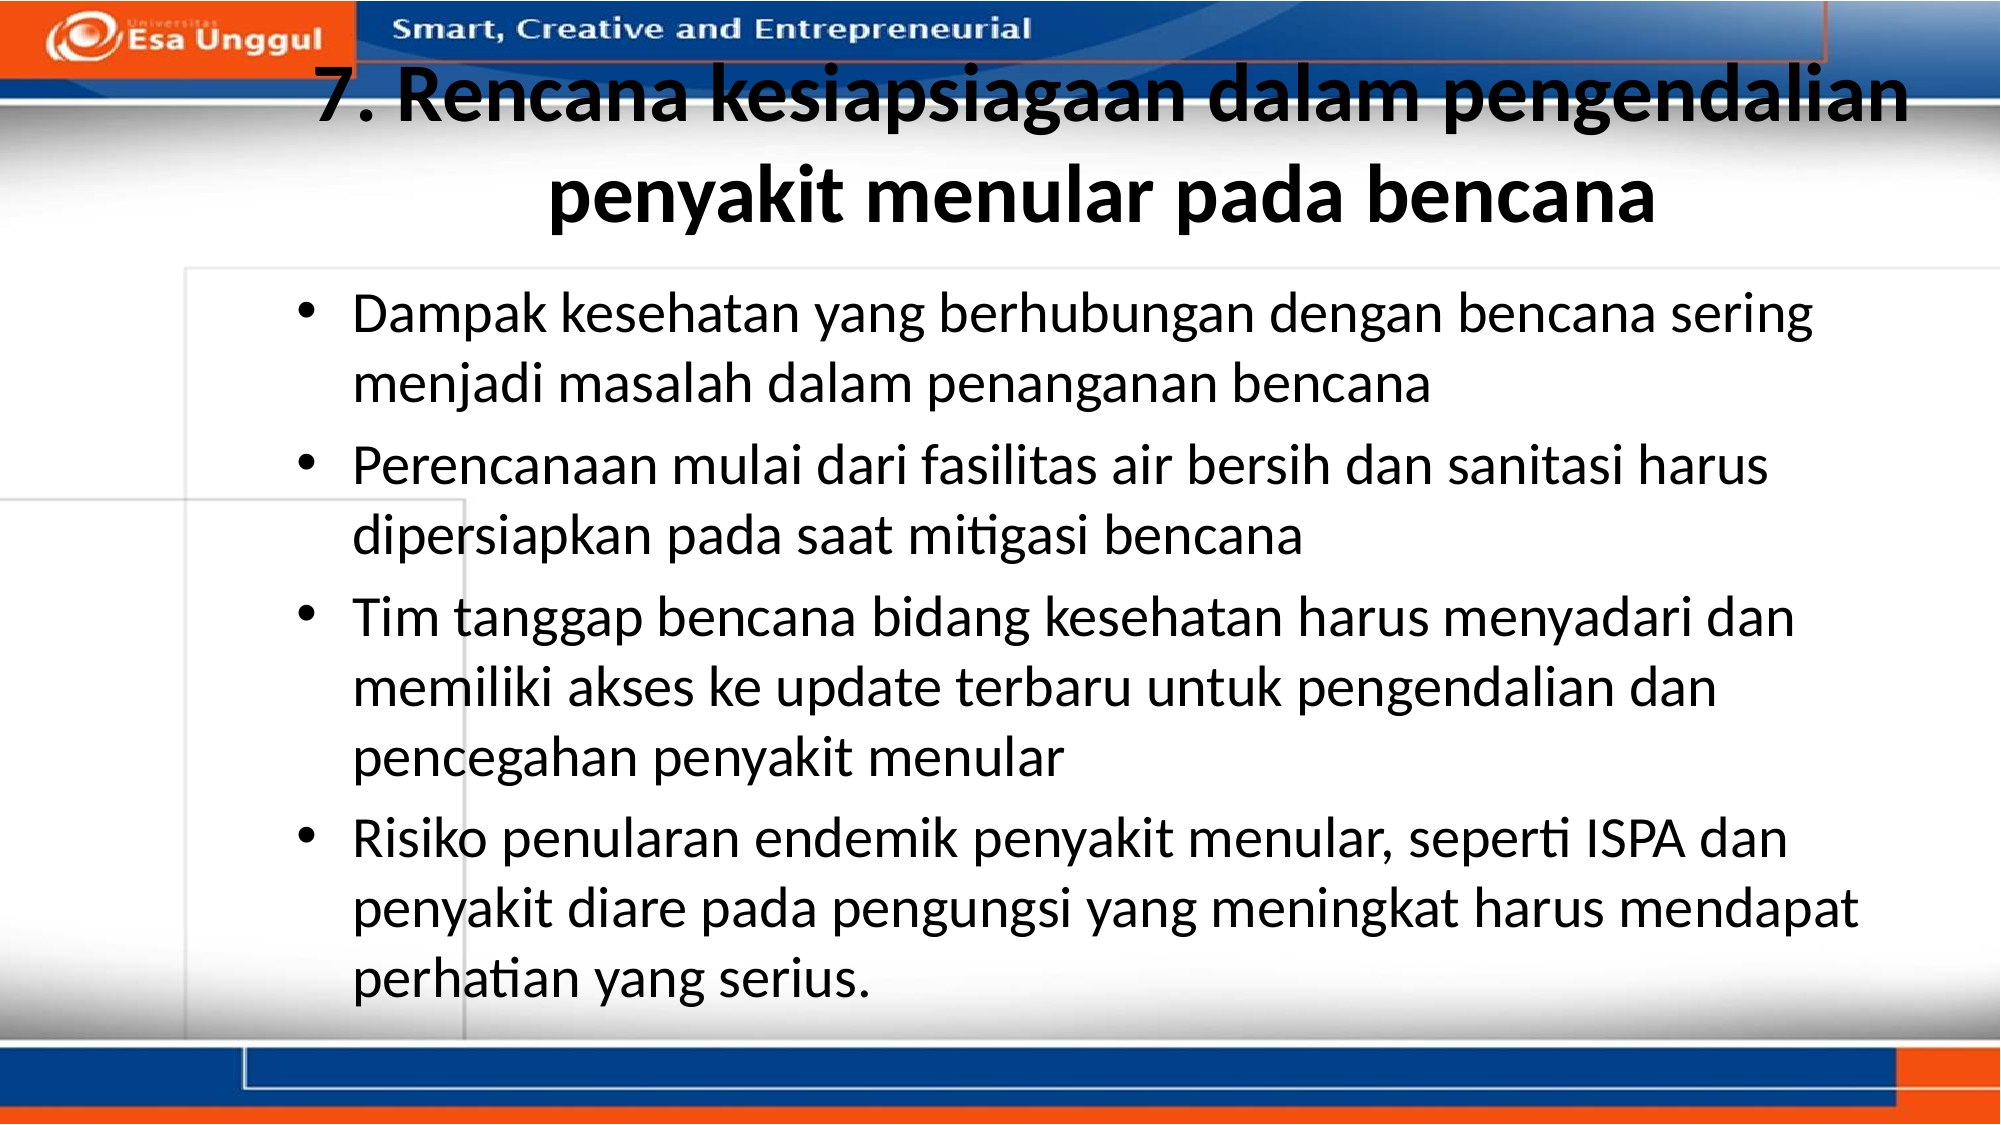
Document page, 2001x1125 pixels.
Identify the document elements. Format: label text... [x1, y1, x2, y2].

list Dampak kesehatan yang berhubungan dengan bencana sering menjadi masalah dalam penanganan bencana Perencanaan mulai dari fasilitas air bersih dan sanitasi harus dipersiapkan pada saat mitigasi bencana Tim tanggap bencana bidang kesehatan harus menyadari dan memiliki akses ke update terbaru untuk pengendalian dan pencegahan penyakit menular Risiko penularan endemik penyakit menular, seperti ISPA dan penyakit diare pada pengungsi yang meningkat harus mendapat perhatian yang serius. [281, 267, 1995, 1035]
picture [0, 1, 2000, 1124]
title 7. Rencana kesiapsiagaan dalam pengendalian penyakit menular pada bencana [291, 30, 1935, 267]
